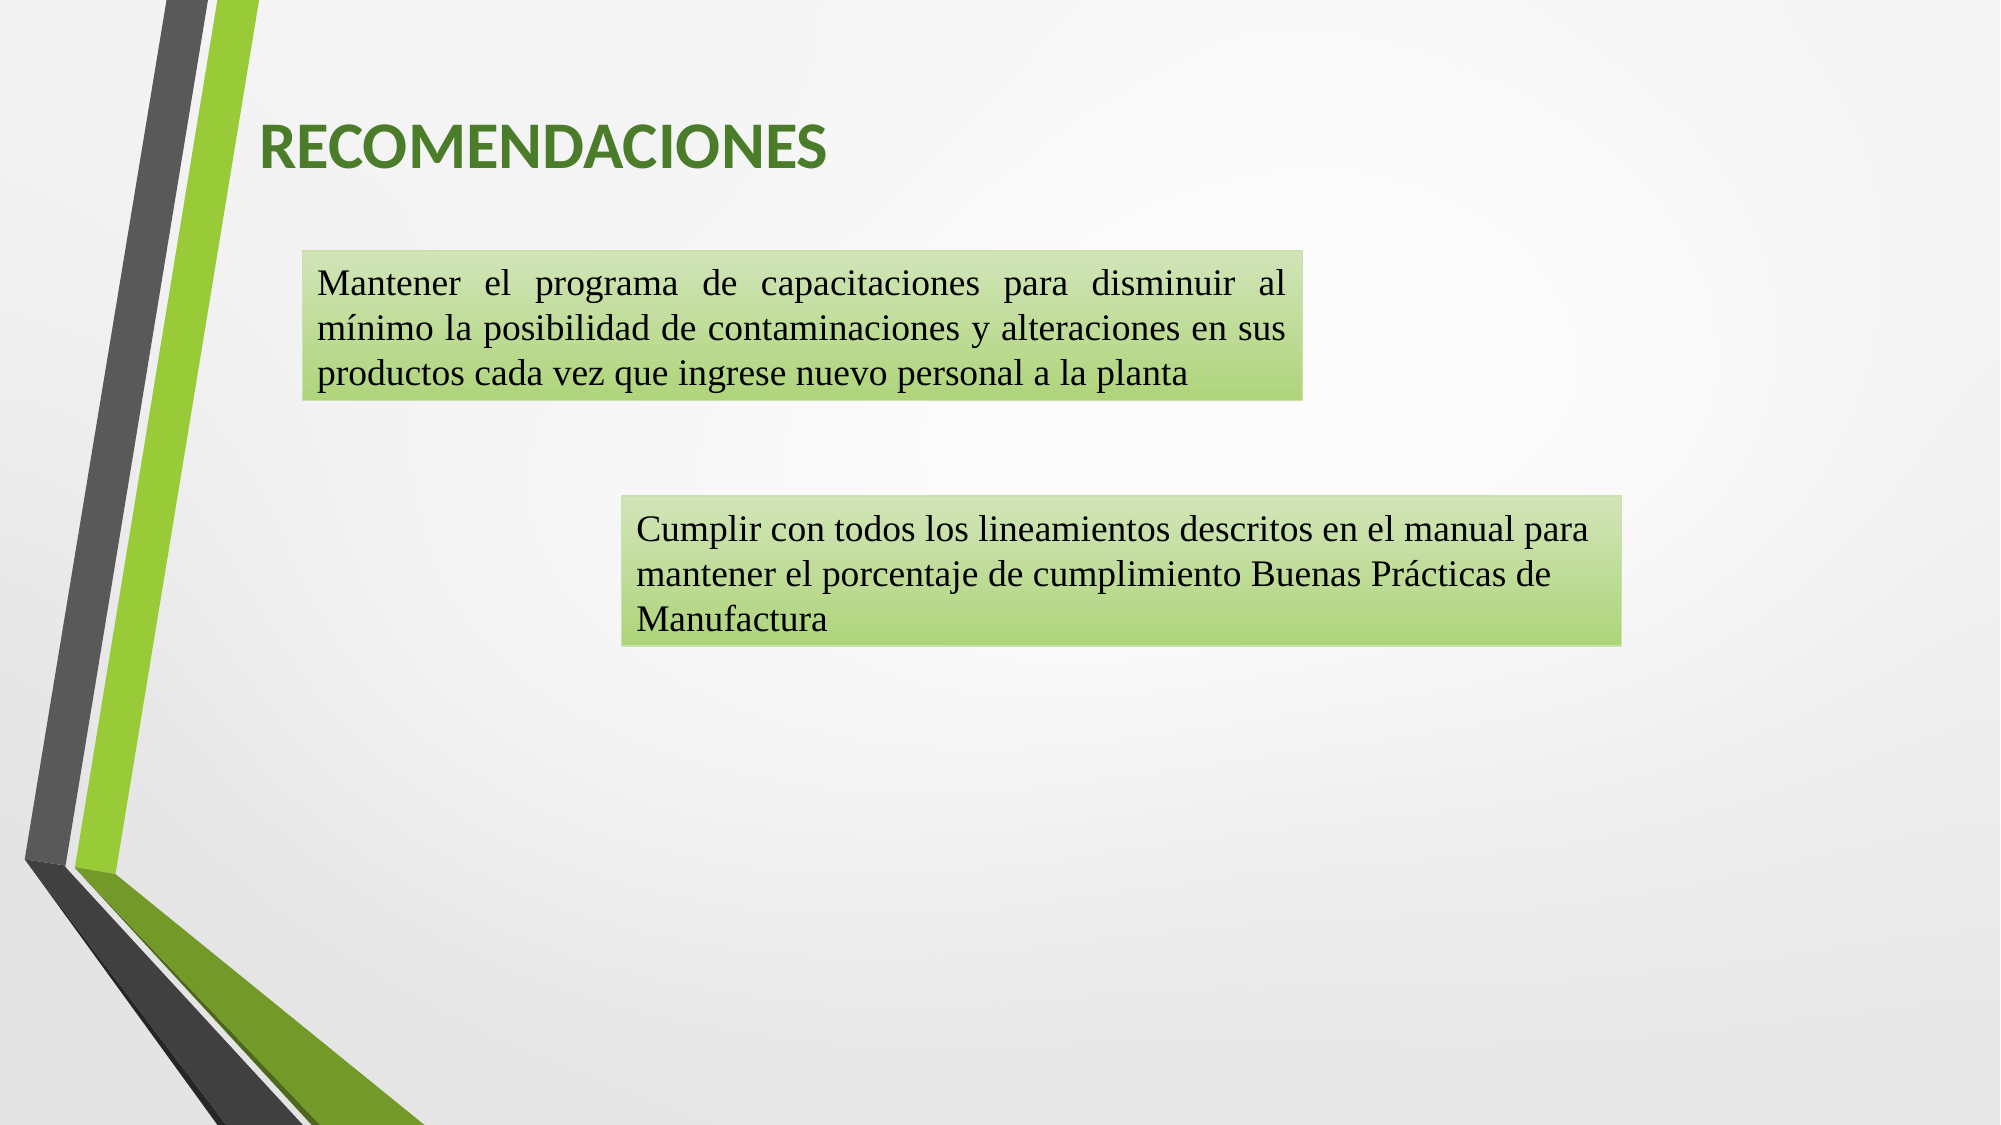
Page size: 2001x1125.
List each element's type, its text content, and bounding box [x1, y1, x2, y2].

text_box Mantener el programa de capacitaciones para disminuir al mínimo la posibilidad de contaminaciones y alteraciones en sus productos cada vez que ingrese nuevo personal a la planta [302, 250, 1303, 401]
text_box Cumplir con todos los lineamientos descritos en el manual para mantener el porcentaje de cumplimiento Buenas Prácticas de Manufactura [621, 495, 1622, 647]
text_box RECOMENDACIONES [244, 88, 1809, 189]
